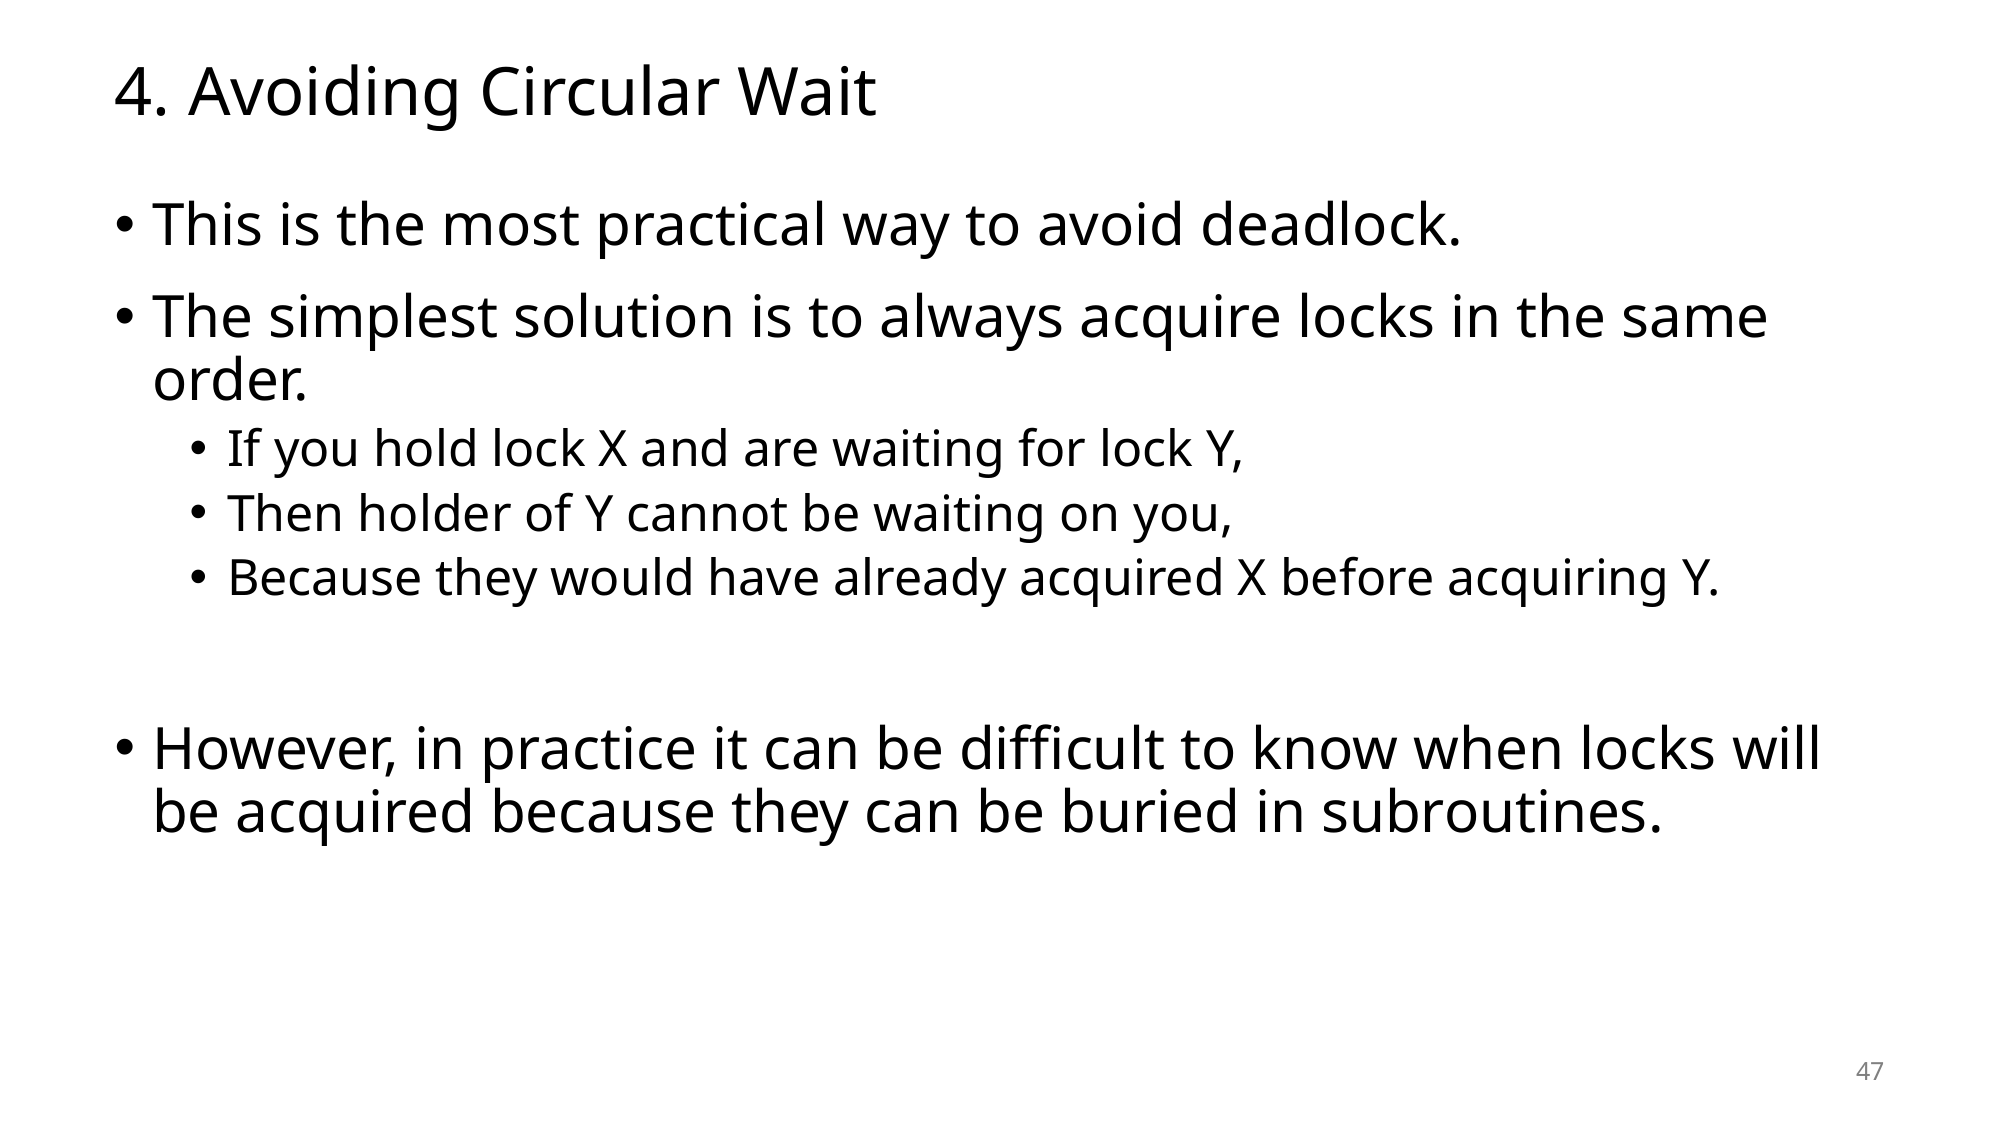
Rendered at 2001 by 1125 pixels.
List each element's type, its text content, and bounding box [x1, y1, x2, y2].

title 4. Avoiding Circular Wait [99, 37, 1900, 150]
list This is the most practical way to avoid deadlock. The simplest solution is to always acquire locks in the same order. If you hold lock X and are waiting for lock Y, Then holder of Y cannot be waiting on you, Because they would have already acquired X before acquiring Y. However, in practice it can be difficult to know when locks will be acquired because they can be buried in subroutines. [99, 187, 1900, 1013]
slide_number 47 [1749, 1042, 1900, 1103]
